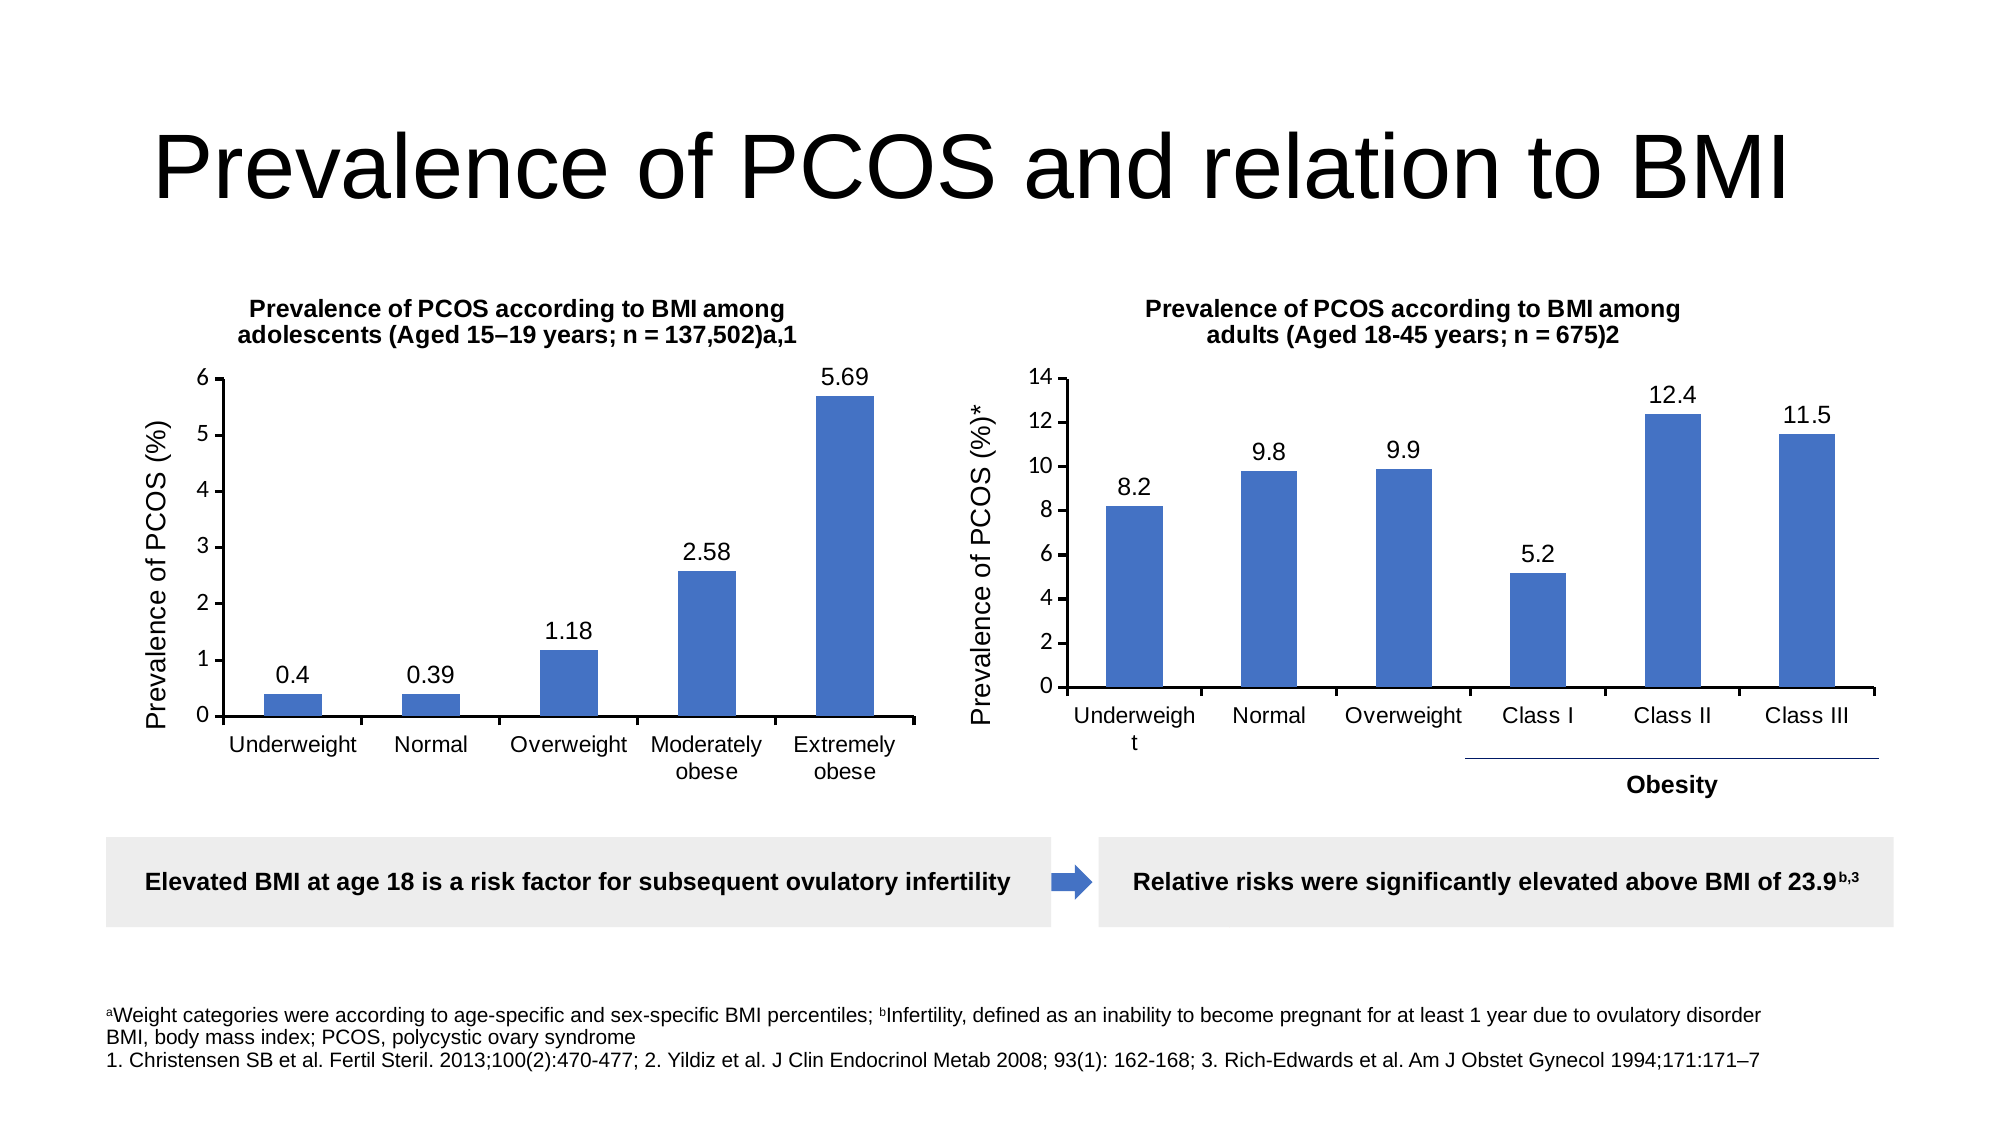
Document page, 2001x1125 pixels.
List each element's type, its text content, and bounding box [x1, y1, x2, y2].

title Prevalence of PCOS and relation to BMI [137, 59, 1863, 278]
chart [933, 270, 1894, 766]
text_box [1050, 861, 1095, 903]
text_box Obesity [1581, 766, 1763, 806]
text_box Elevated BMI at age 18 is a risk factor for subsequent ovulatory infertility [105, 836, 1052, 928]
text_box Relative risks were significantly elevated above BMI of 23.9b,3 [1098, 836, 1895, 928]
list aWeight categories were according to age-specific and sex-specific BMI percentiles; bInfertility, defined as an inability to become pregnant for at least 1 year due to ovulatory disorder BMI, body mass index; PCOS, polycystic ovary syndrome 1. Christensen SB et al. Fertil Steril. 2013;100(2):470-477; 2. Yildiz et al. J Clin Endocrinol Metab 2008; 93(1): 162-168; 3. Rich-Edwards et al. Am J Obstet Gynecol 1994;171:171–7 [106, 1011, 1863, 1072]
chart [105, 269, 931, 795]
